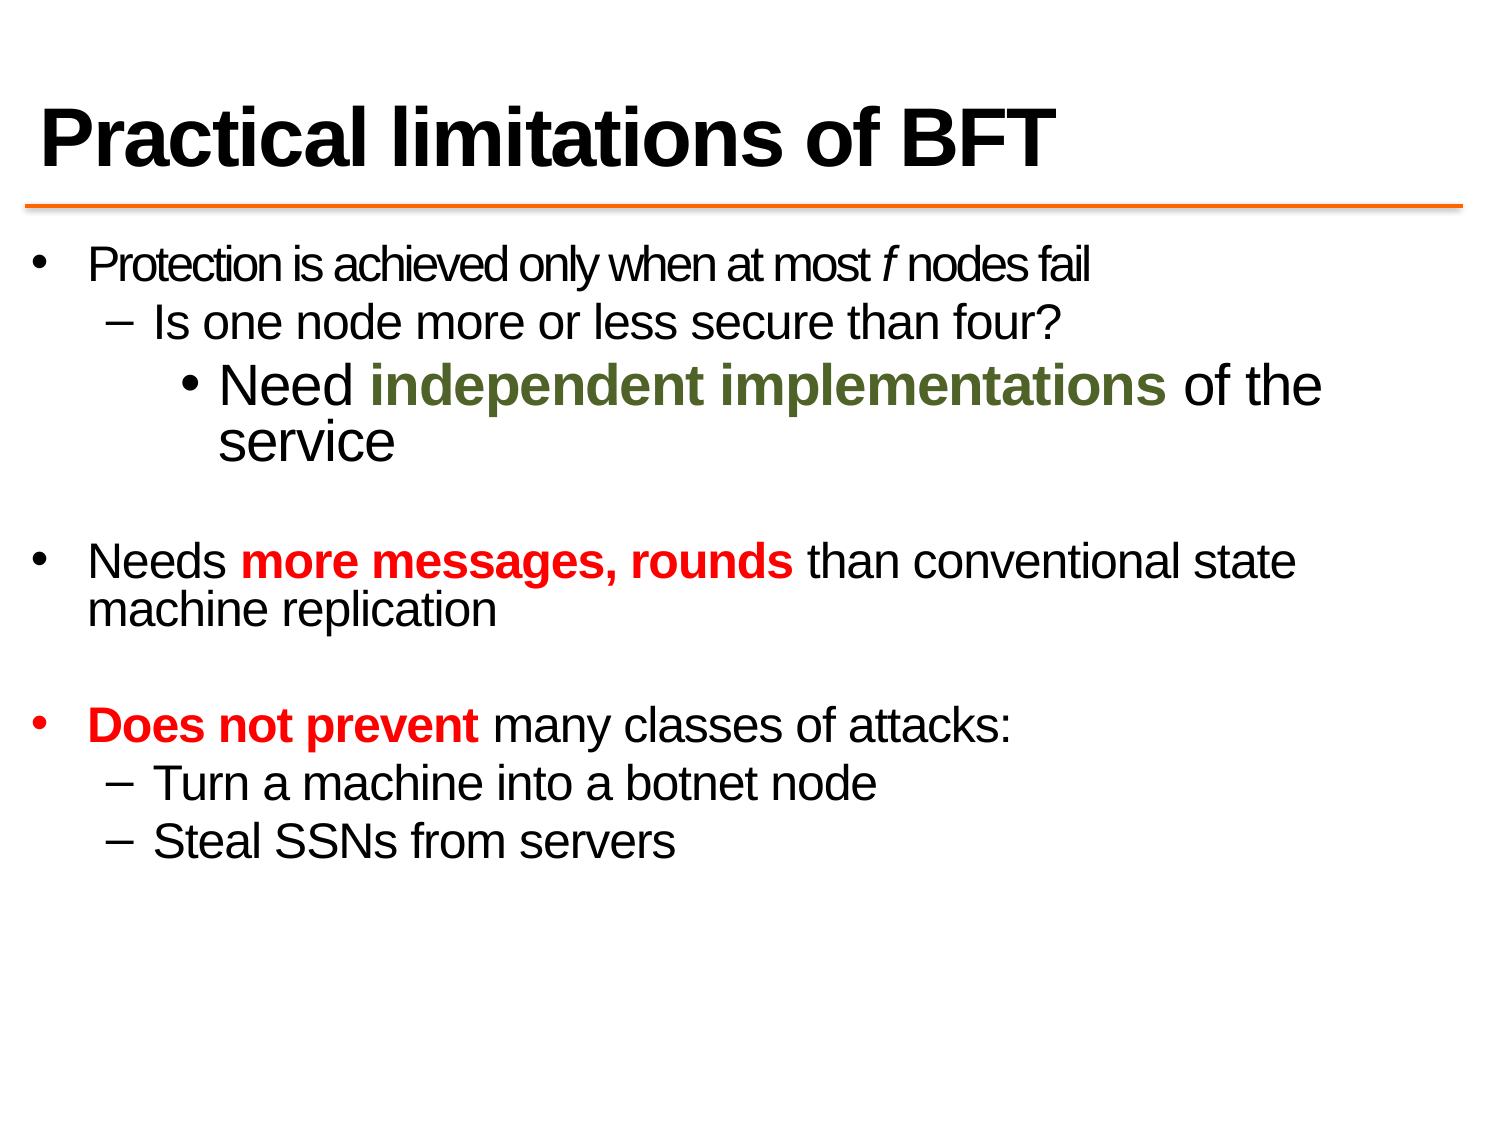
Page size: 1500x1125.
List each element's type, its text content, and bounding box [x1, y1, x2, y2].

list Protection is achieved only when at most f nodes fail Is one node more or less secure than four? Need independent implementations of the service Needs more messages, rounds than conventional state machine replication Does not prevent many classes of attacks: Turn a machine into a botnet node Steal SSNs from servers [24, 237, 1463, 1063]
title Practical limitations of BFT [24, 15, 1463, 191]
